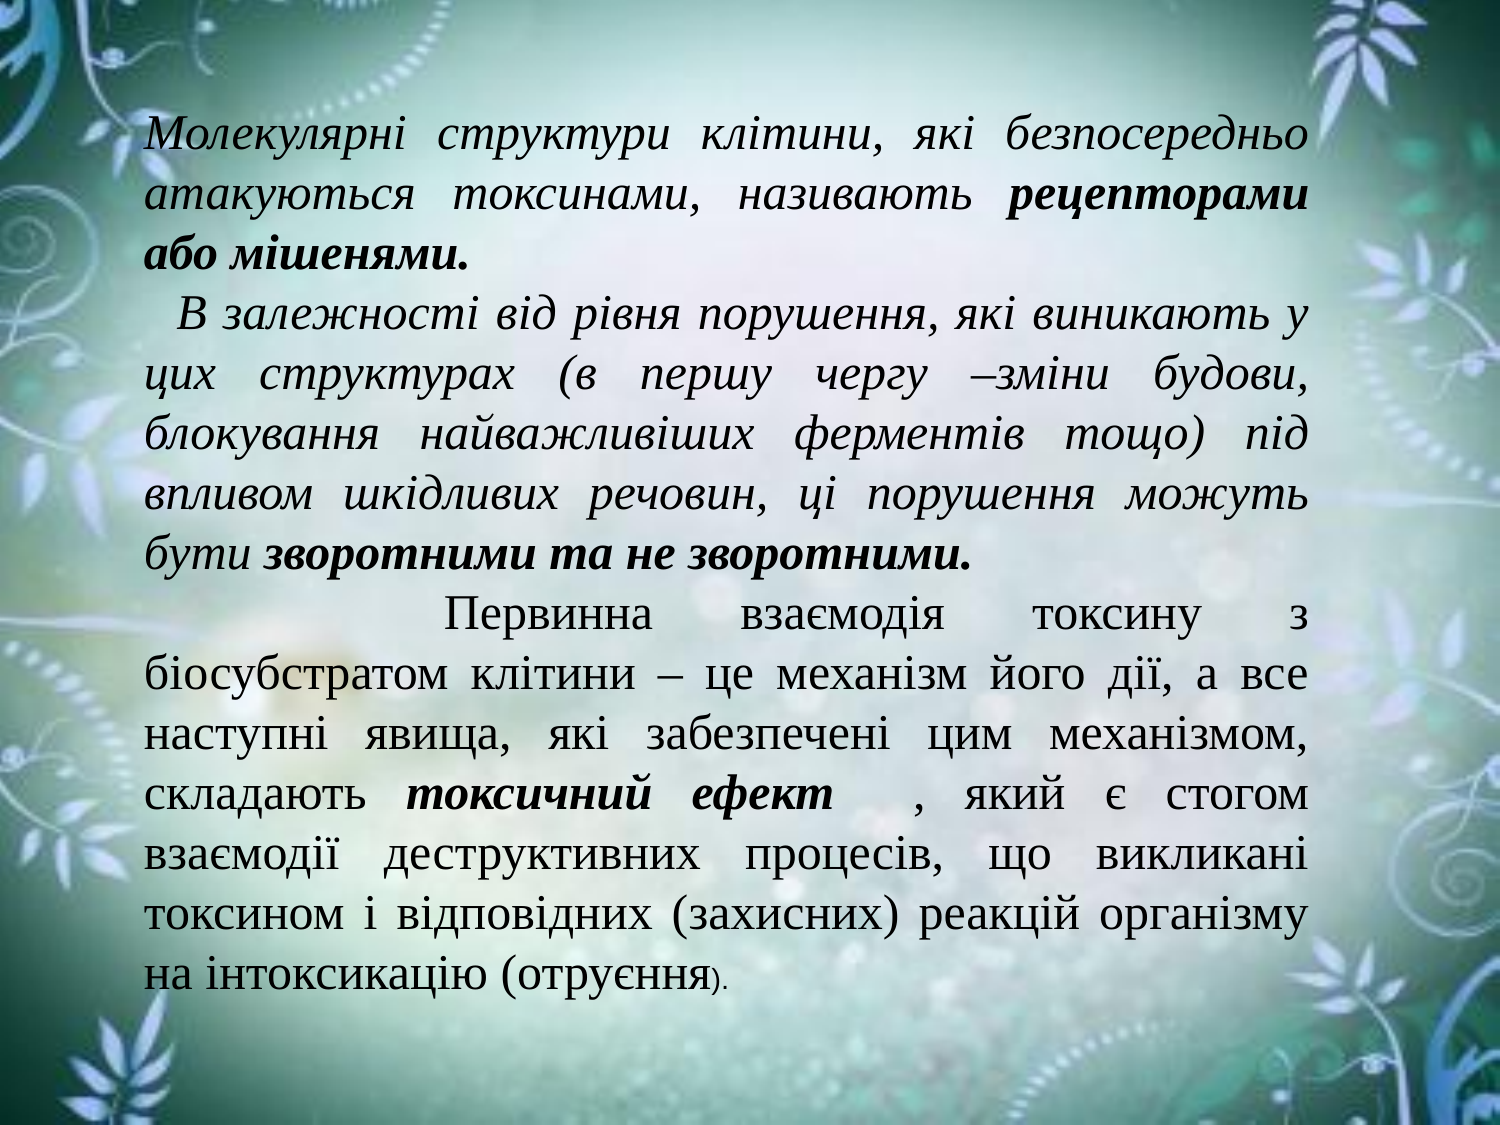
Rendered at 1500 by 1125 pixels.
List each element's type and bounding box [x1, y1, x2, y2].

list [0, 0, 1500, 1125]
